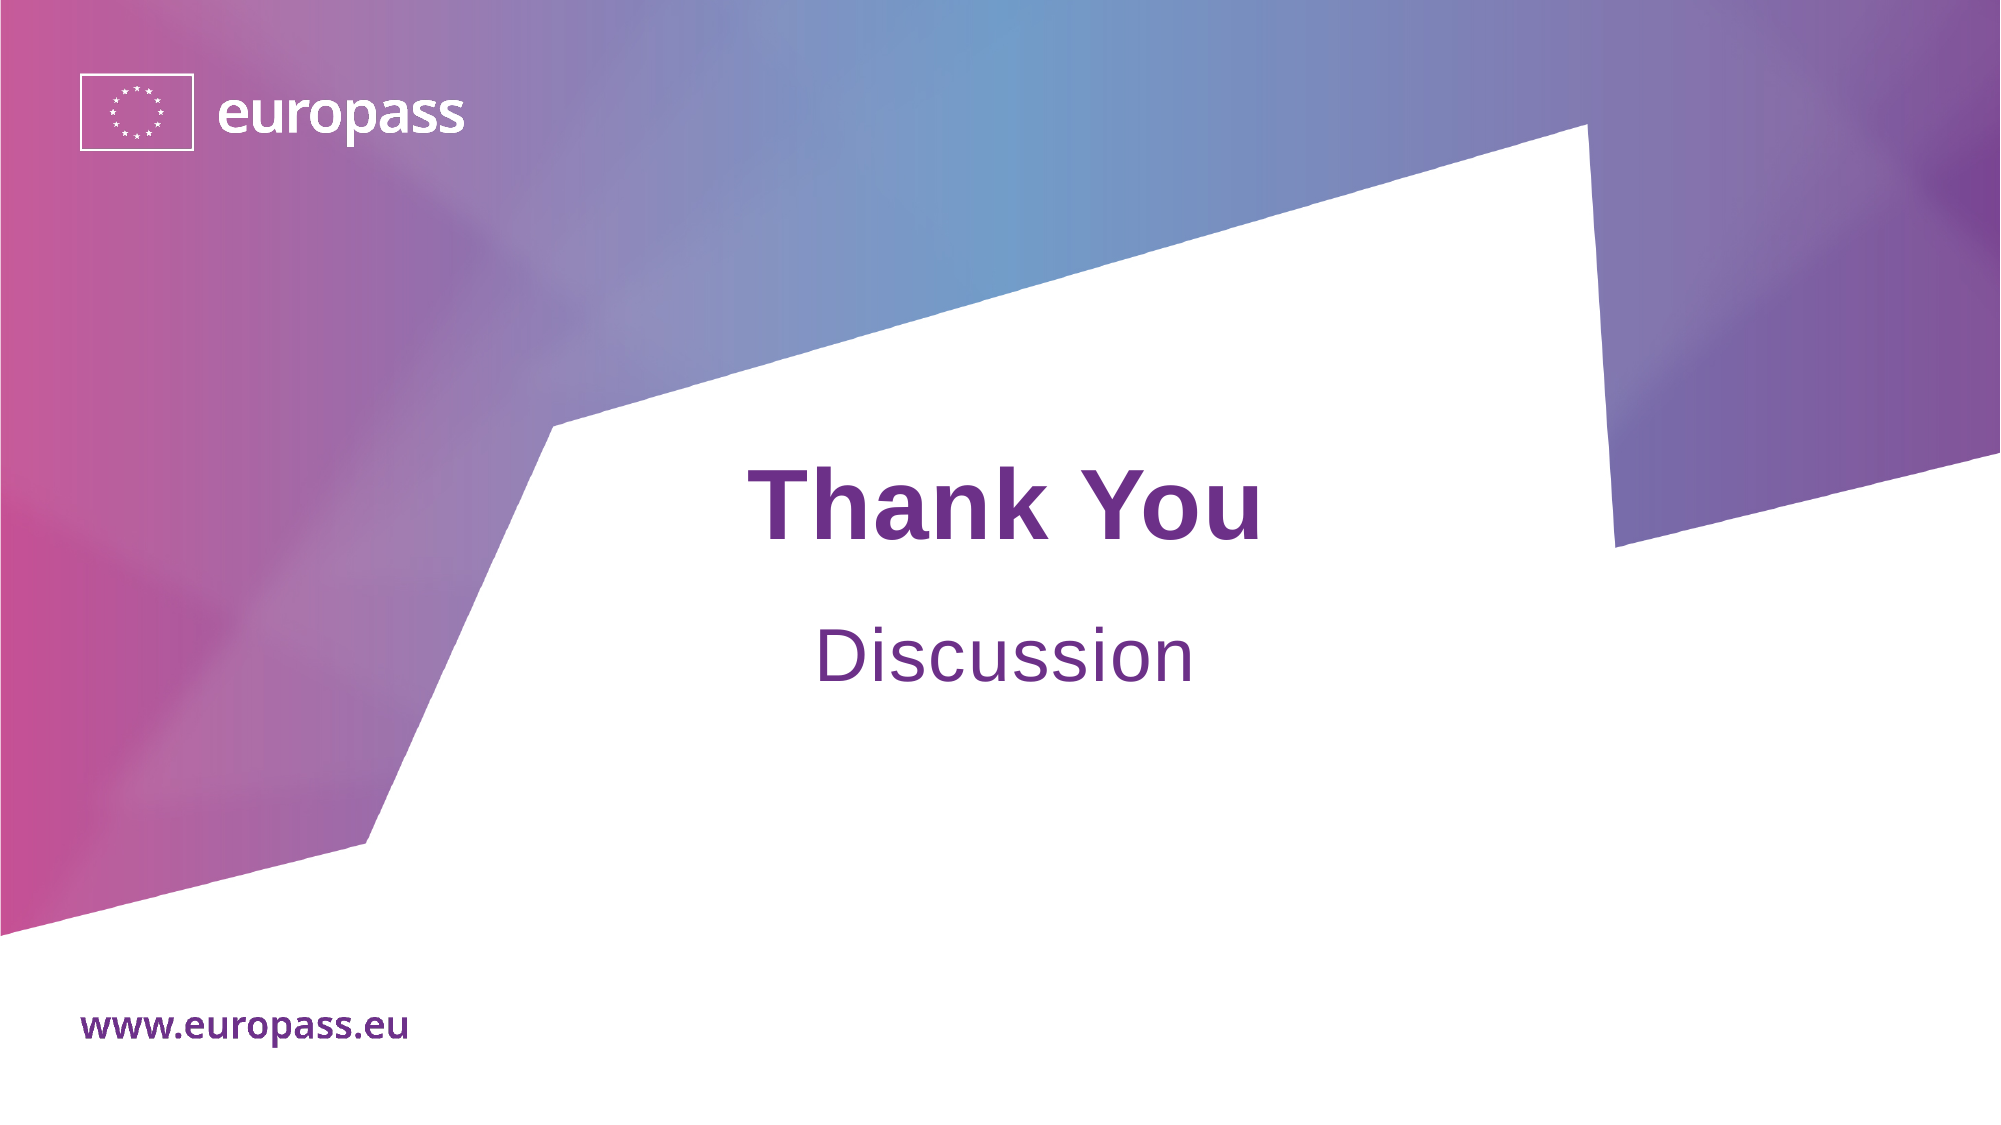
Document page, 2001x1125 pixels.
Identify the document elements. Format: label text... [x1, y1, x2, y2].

list Discussion [573, 609, 1438, 790]
list Thank You [688, 446, 1325, 574]
picture [0, 0, 2000, 1125]
